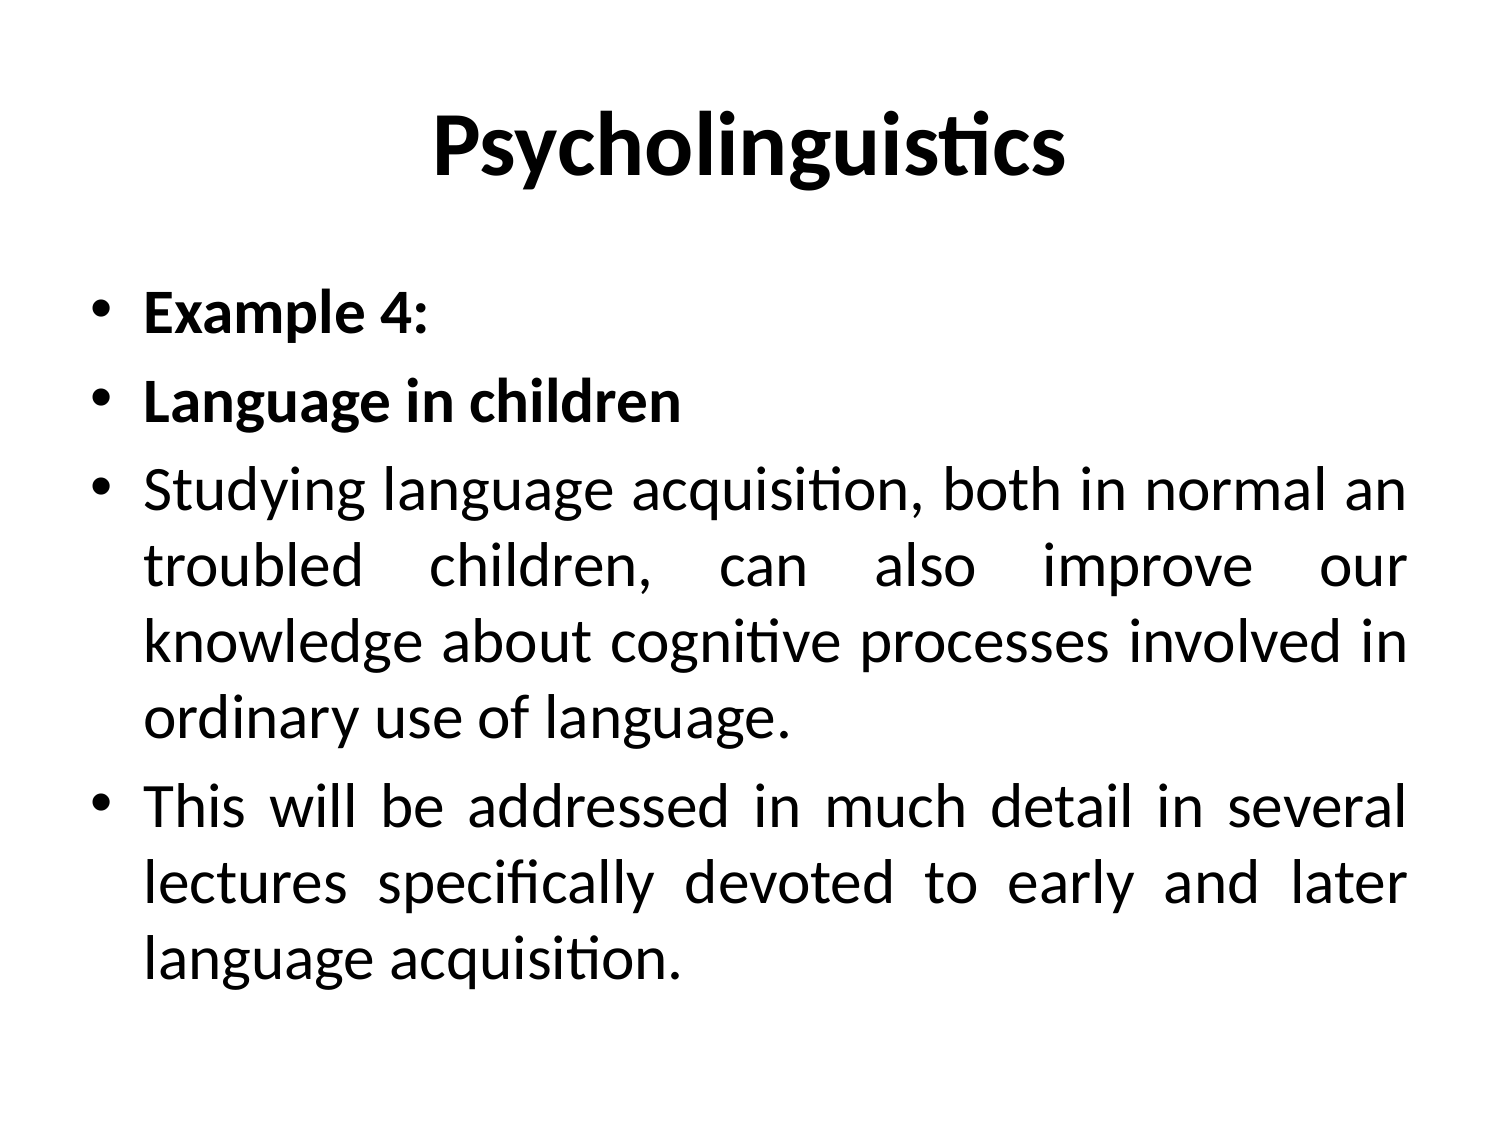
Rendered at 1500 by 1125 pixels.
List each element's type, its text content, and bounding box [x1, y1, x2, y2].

list Example 4: Language in children Studying language acquisition, both in normal an troubled children, can also improve our knowledge about cognitive processes involved in ordinary use of language. This will be addressed in much detail in several lectures specifically devoted to early and later language acquisition. [75, 262, 1425, 1005]
title Psycholinguistics [75, 45, 1425, 233]
